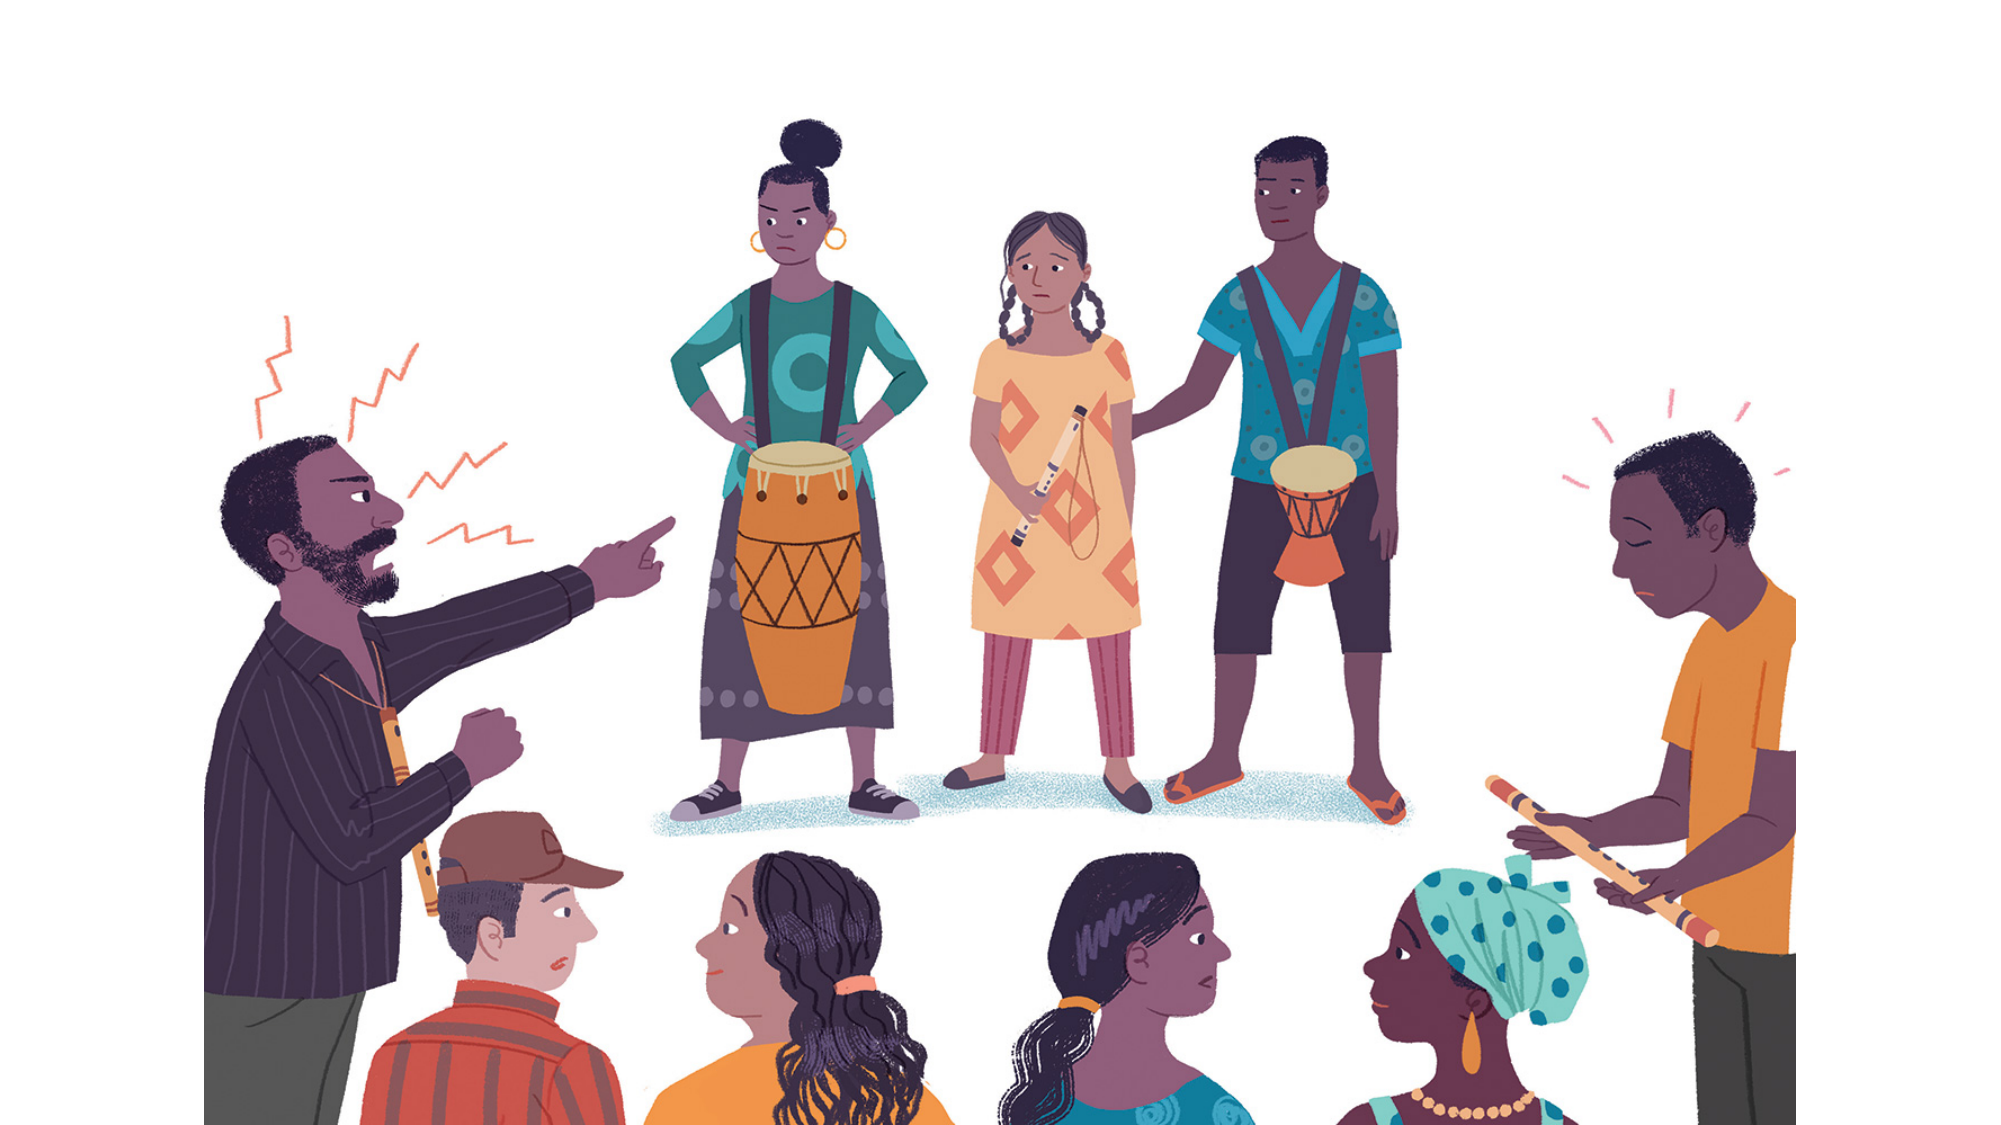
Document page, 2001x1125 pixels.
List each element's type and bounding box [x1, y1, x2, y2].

picture [204, 0, 1796, 1125]
